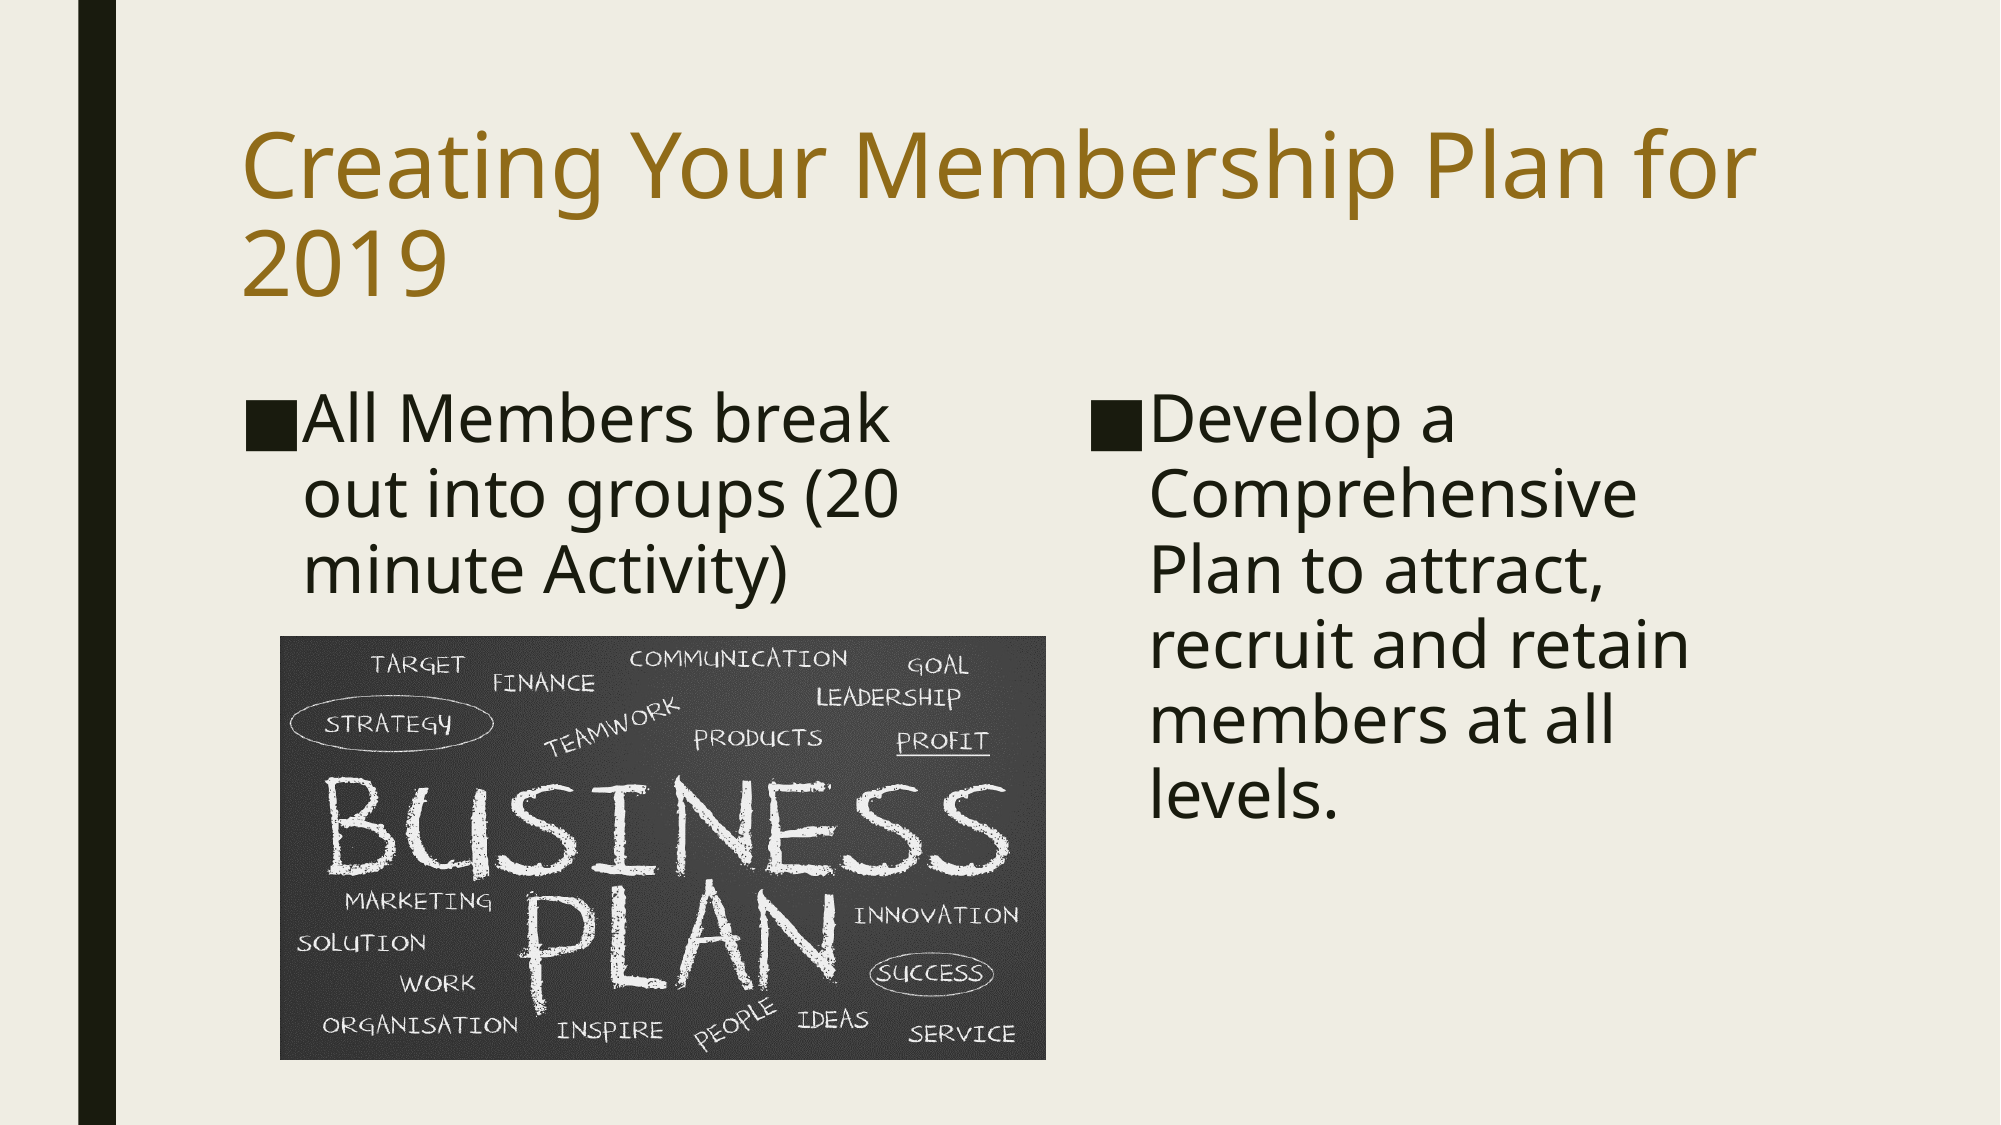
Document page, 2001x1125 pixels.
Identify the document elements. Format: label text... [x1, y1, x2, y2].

title Creating Your Membership Plan for 2019 [225, 112, 1800, 357]
list All Members break out into groups (20 minute Activity) [225, 375, 955, 963]
list Develop a Comprehensive Plan to attract, recruit and retain members at all levels. [1070, 375, 1801, 963]
picture [279, 635, 1046, 1060]
